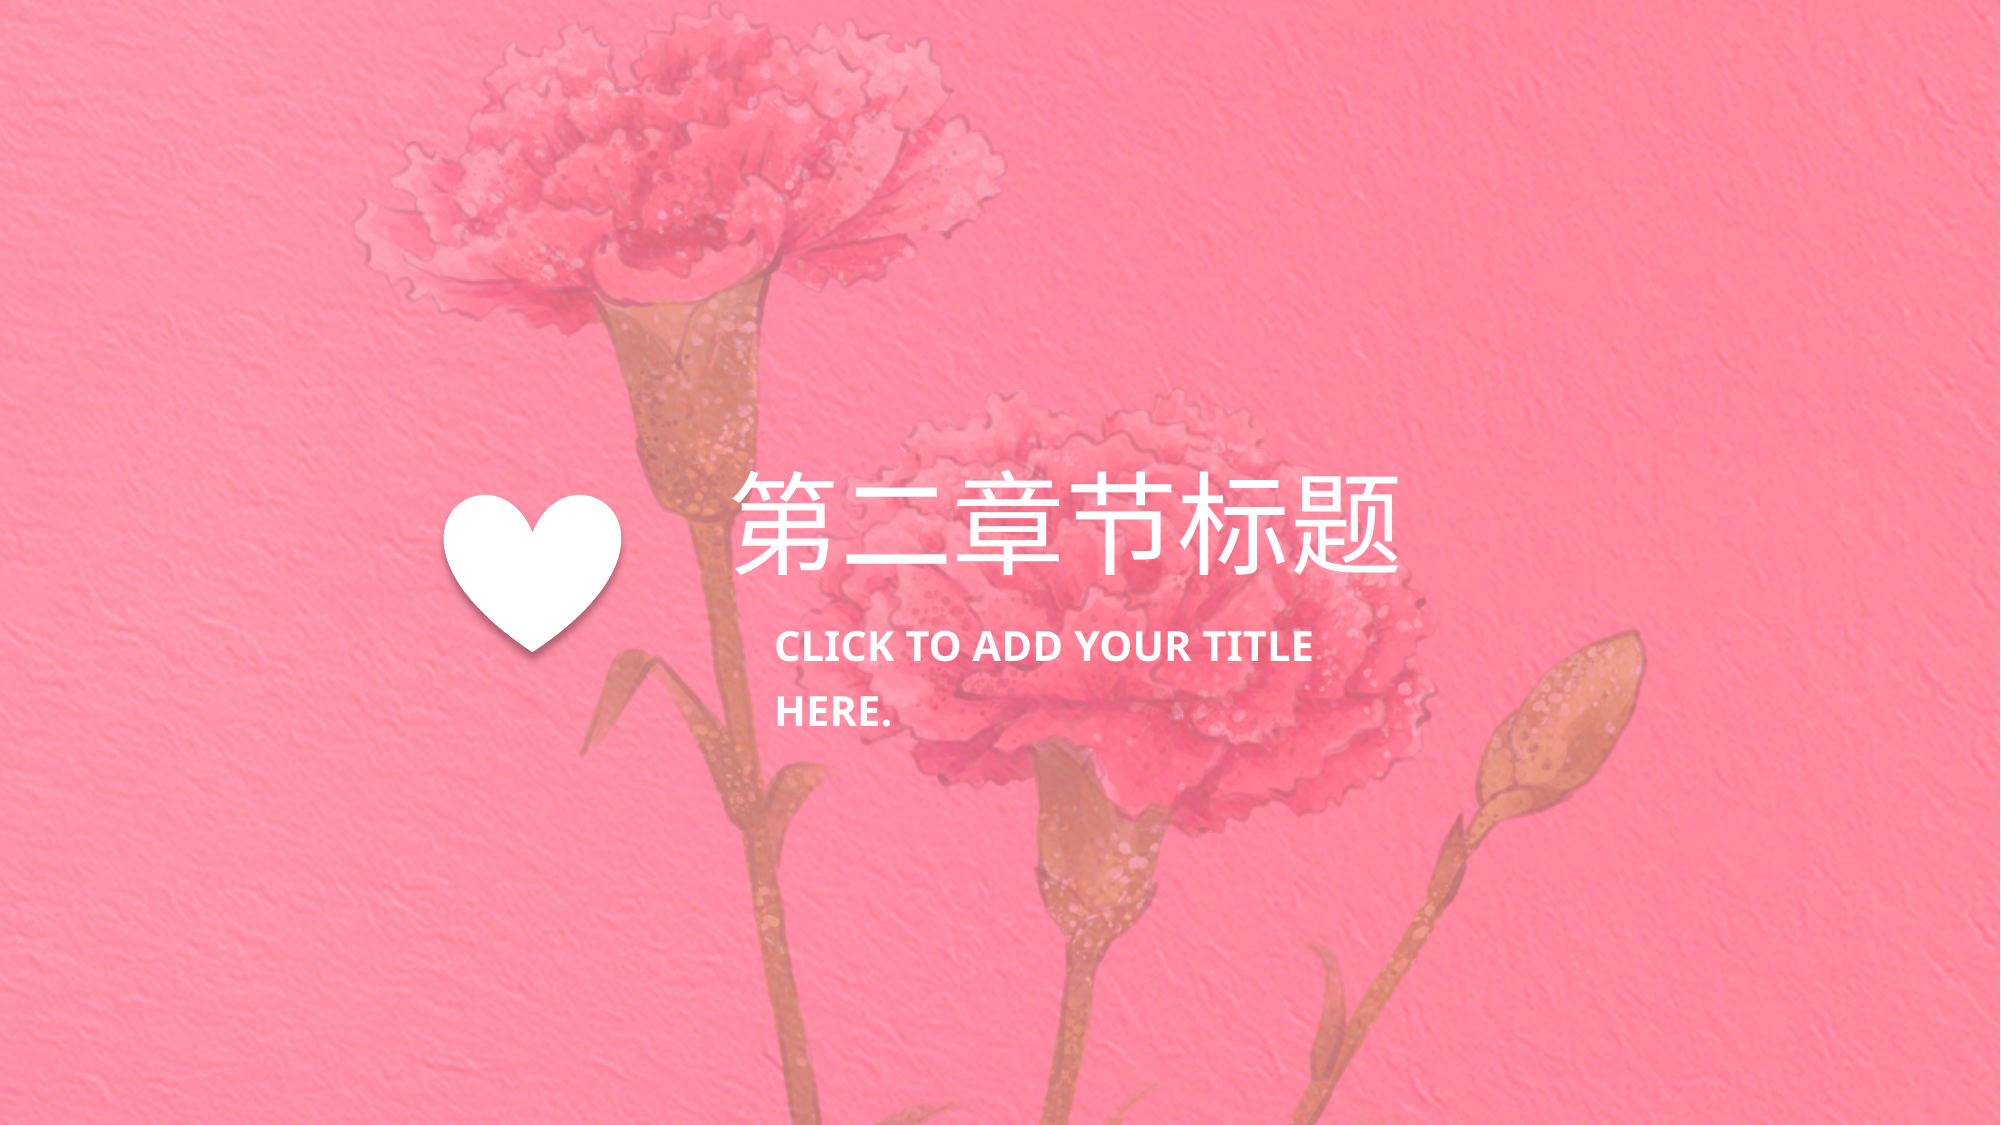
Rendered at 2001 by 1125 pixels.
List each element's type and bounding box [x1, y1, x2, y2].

picture [0, 0, 2000, 1125]
text_box [712, 446, 1482, 738]
